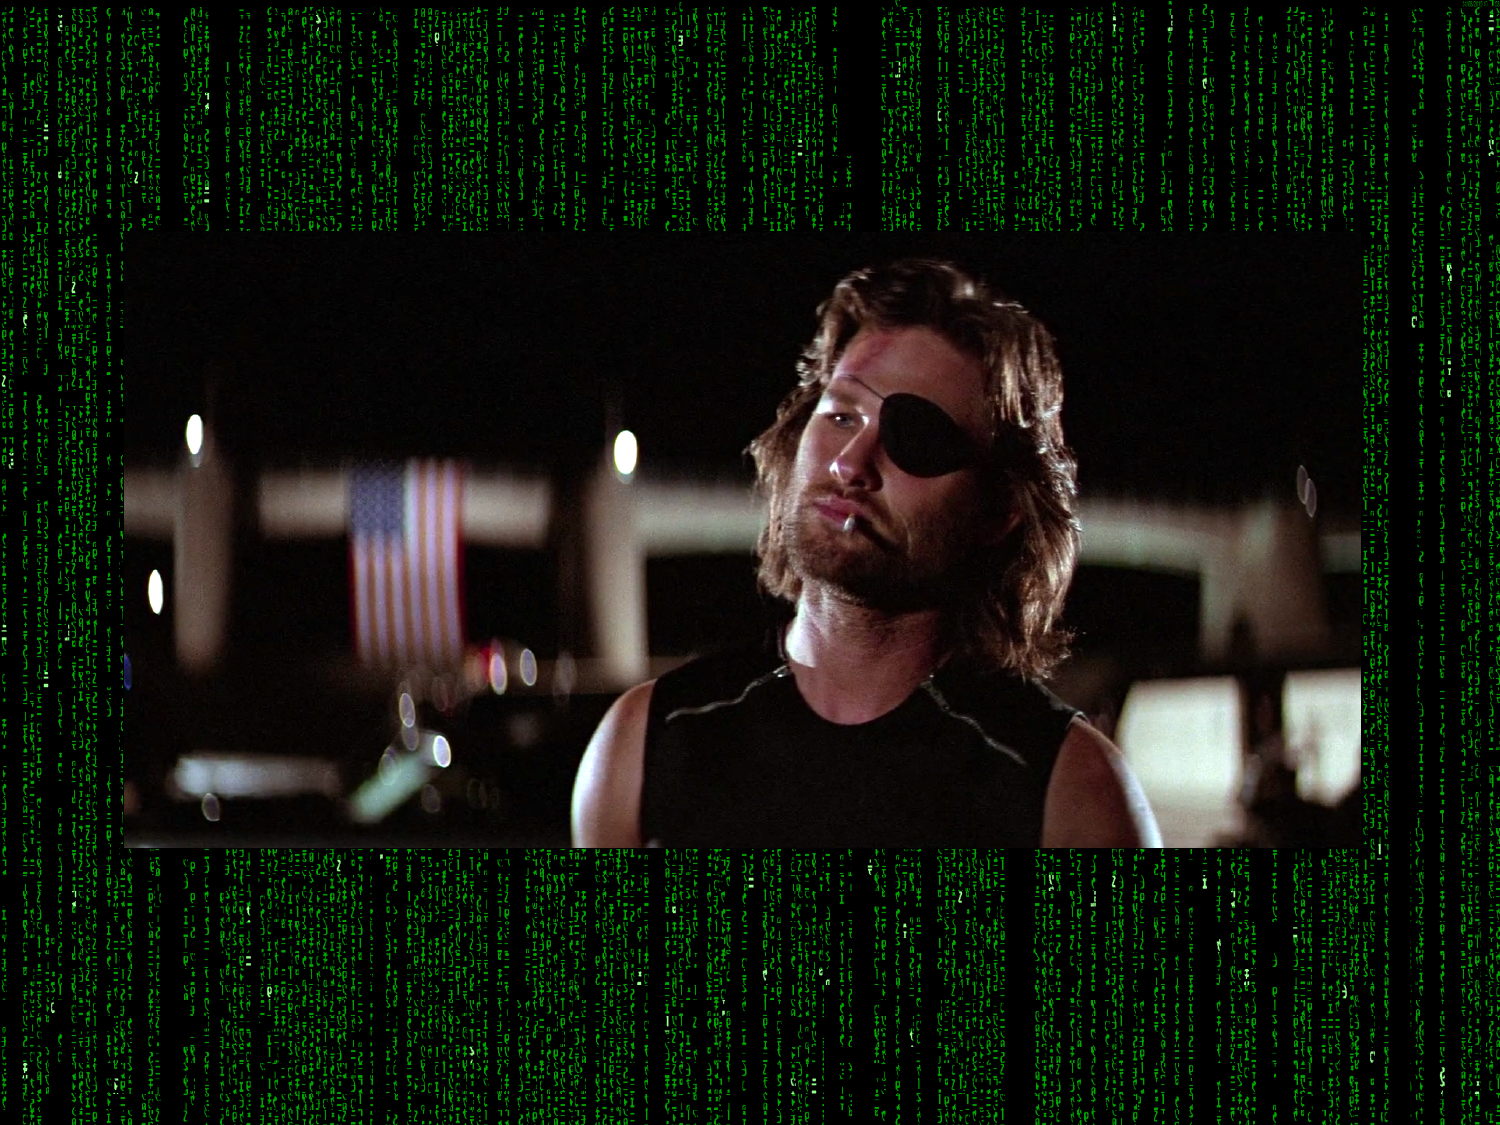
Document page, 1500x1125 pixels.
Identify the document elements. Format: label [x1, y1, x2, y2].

picture [0, 0, 1500, 1125]
list [123, 231, 1362, 850]
